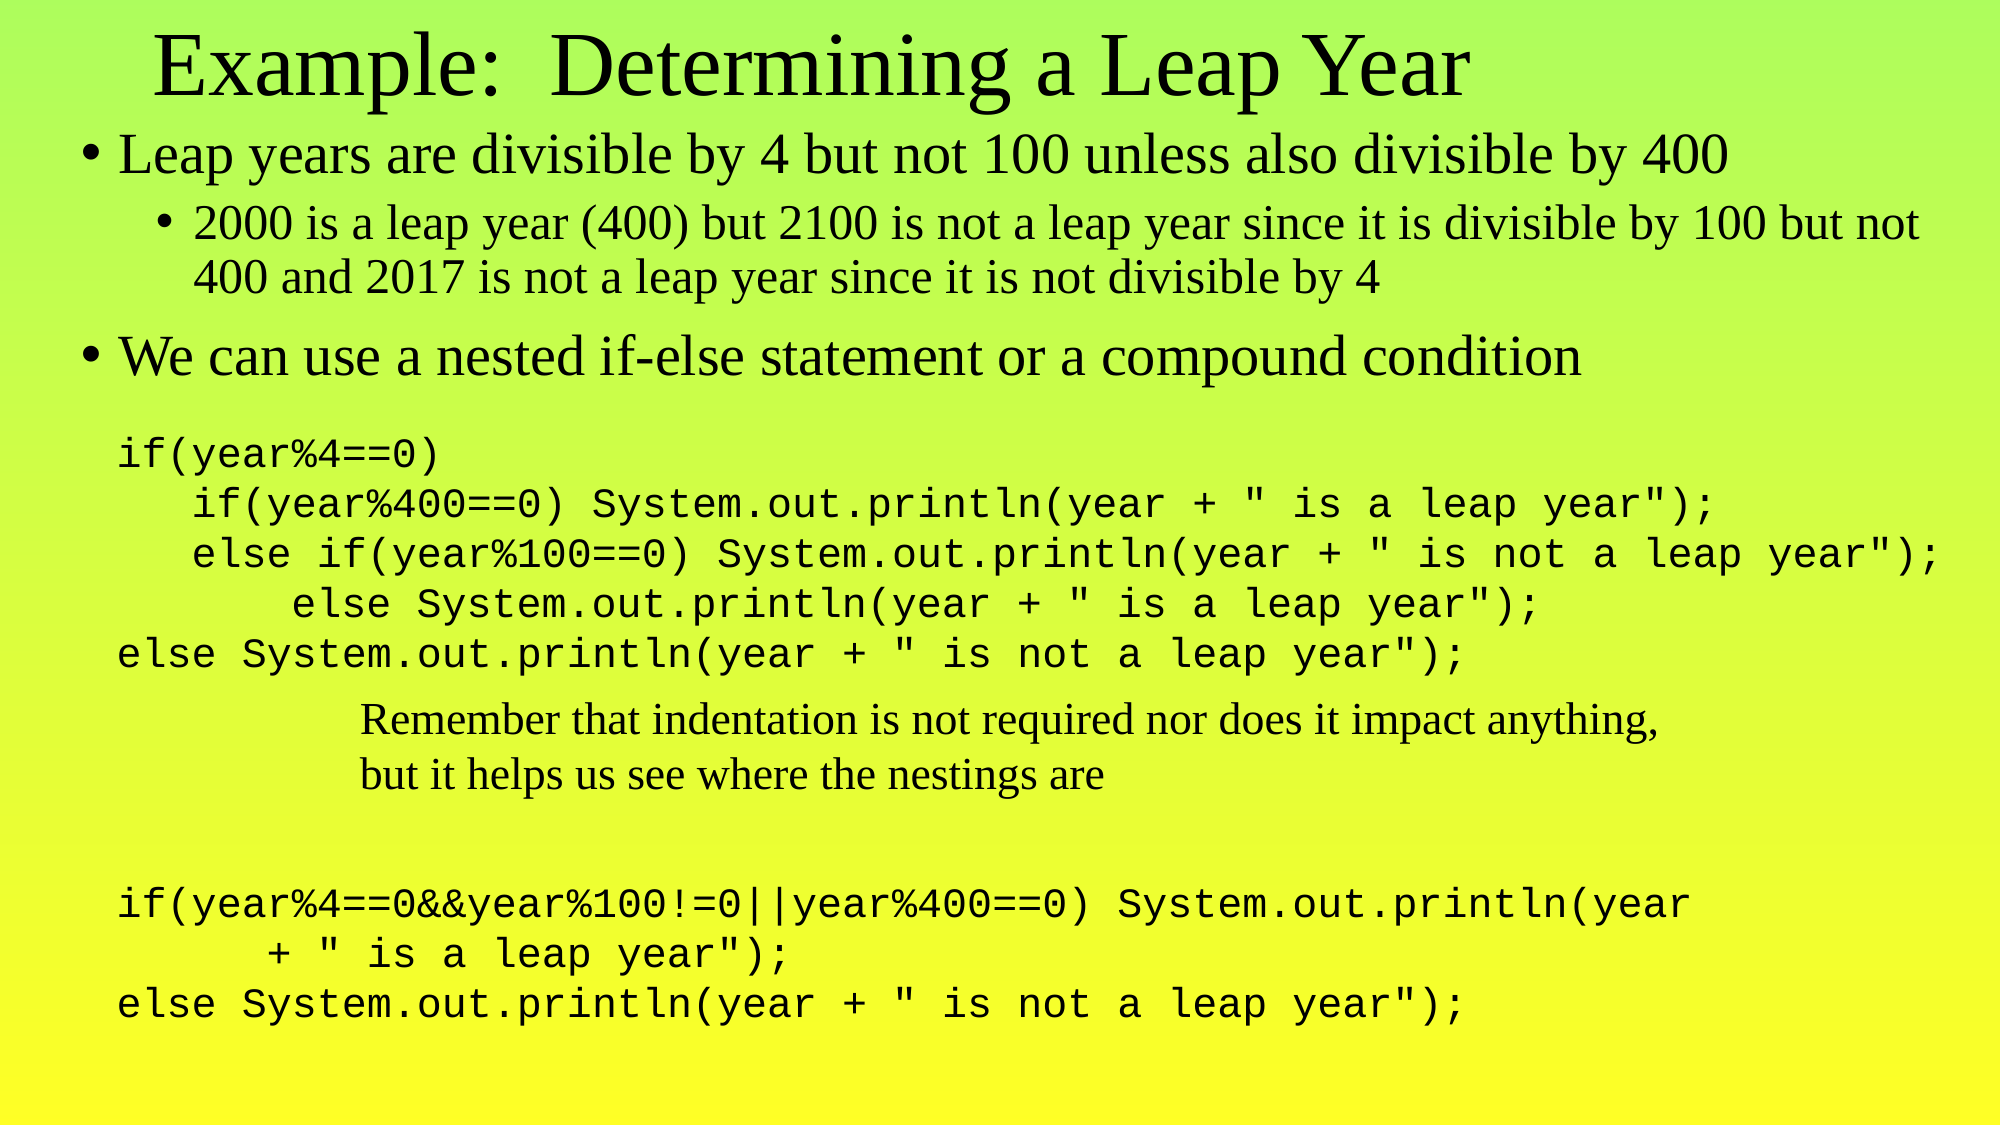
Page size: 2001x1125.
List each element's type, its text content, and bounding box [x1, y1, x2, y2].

list Leap years are divisible by 4 but not 100 unless also divisible by 400 2000 is a leap year (400) but 2100 is not a leap year since it is divisible by 100 but not 400 and 2017 is not a leap year since it is not divisible by 4 We can use a nested if-else statement or a compound condition [65, 115, 1966, 485]
text_box if(year%4==0) if(year%400==0) System.out.println(year + " is a leap year"); else if(year%100==0) System.out.println(year + " is not a leap year"); else System.out.println(year + " is a leap year"); else System.out.println(year + " is not a leap year"); if(year%4==0&&year%100!=0||year%400==0) System.out.println(year + " is a leap year"); else System.out.println(year + " is not a leap year"); [101, 418, 1957, 1124]
text_box Remember that indentation is not required nor does it impact anything, but it helps us see where the nestings are [344, 680, 1687, 806]
title Example: Determining a Leap Year [137, 0, 1863, 115]
